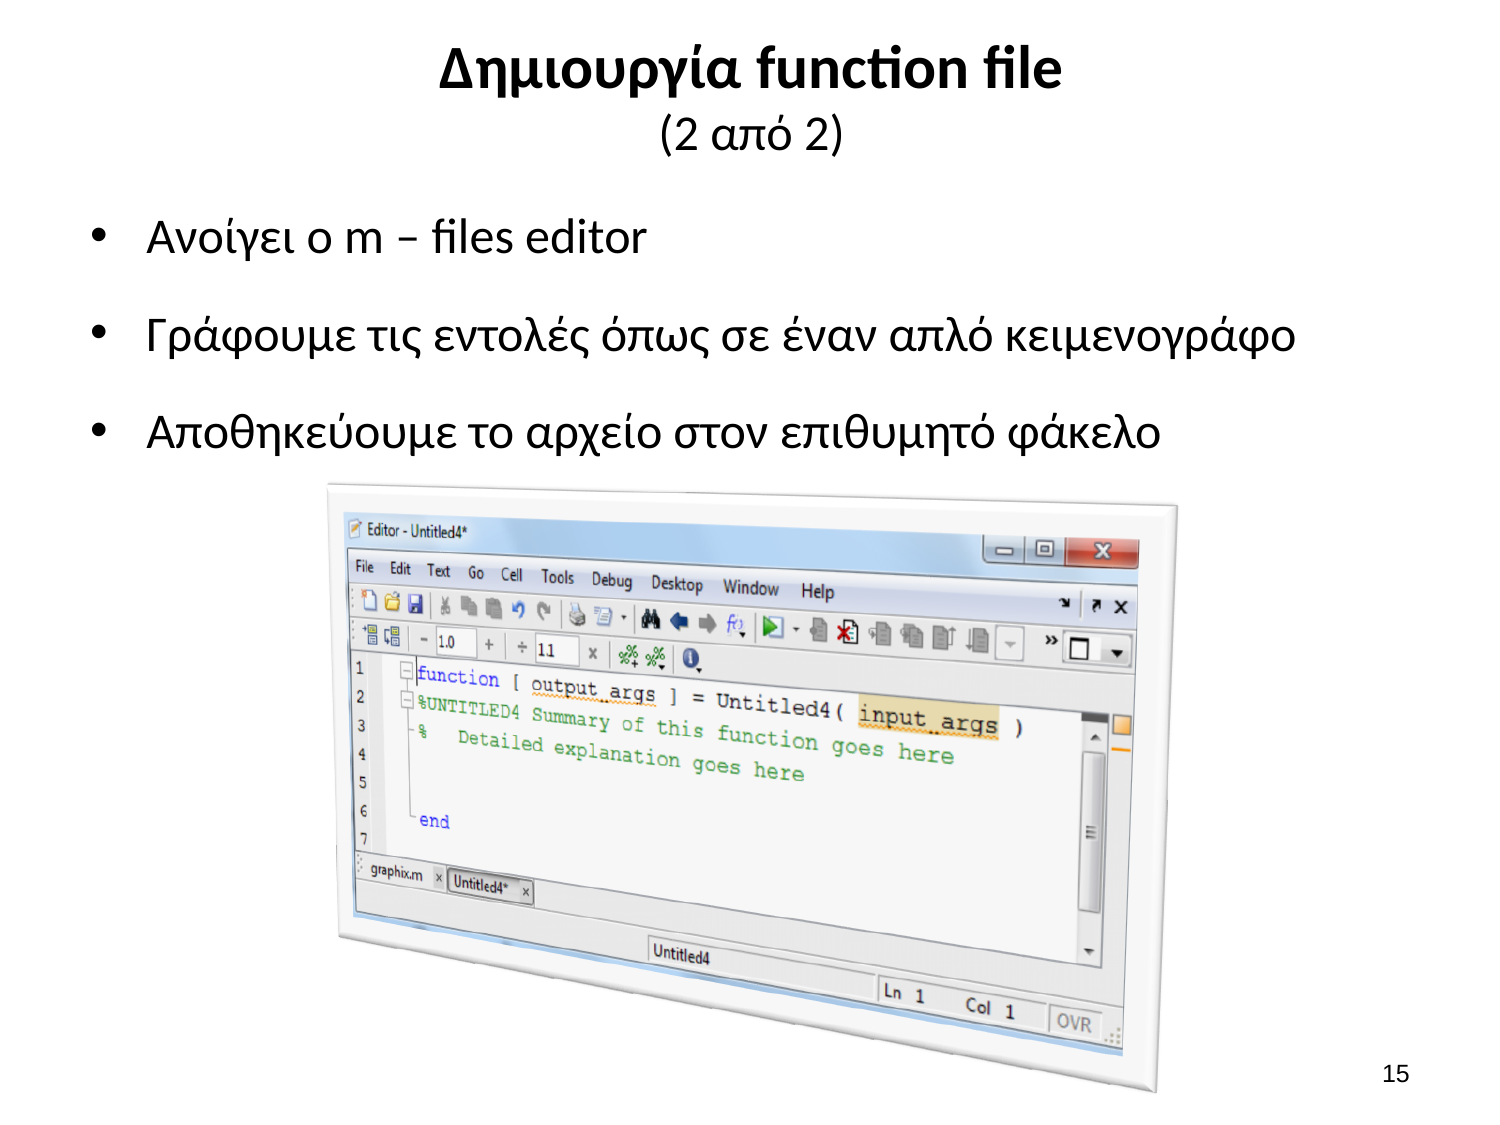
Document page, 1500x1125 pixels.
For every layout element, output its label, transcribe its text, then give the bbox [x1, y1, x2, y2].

slide_number 14 [1187, 1042, 1425, 1103]
title Δημιουργία function file (2 από 2) [76, 19, 1427, 169]
picture [320, 477, 1183, 1100]
list Ανοίγει o m – files editor Γράφουμε τις εντολές όπως σε έναν απλό κειμενογράφο Αποθηκεύουμε το αρχείο στον επιθυμητό φάκελο [75, 196, 1425, 1024]
